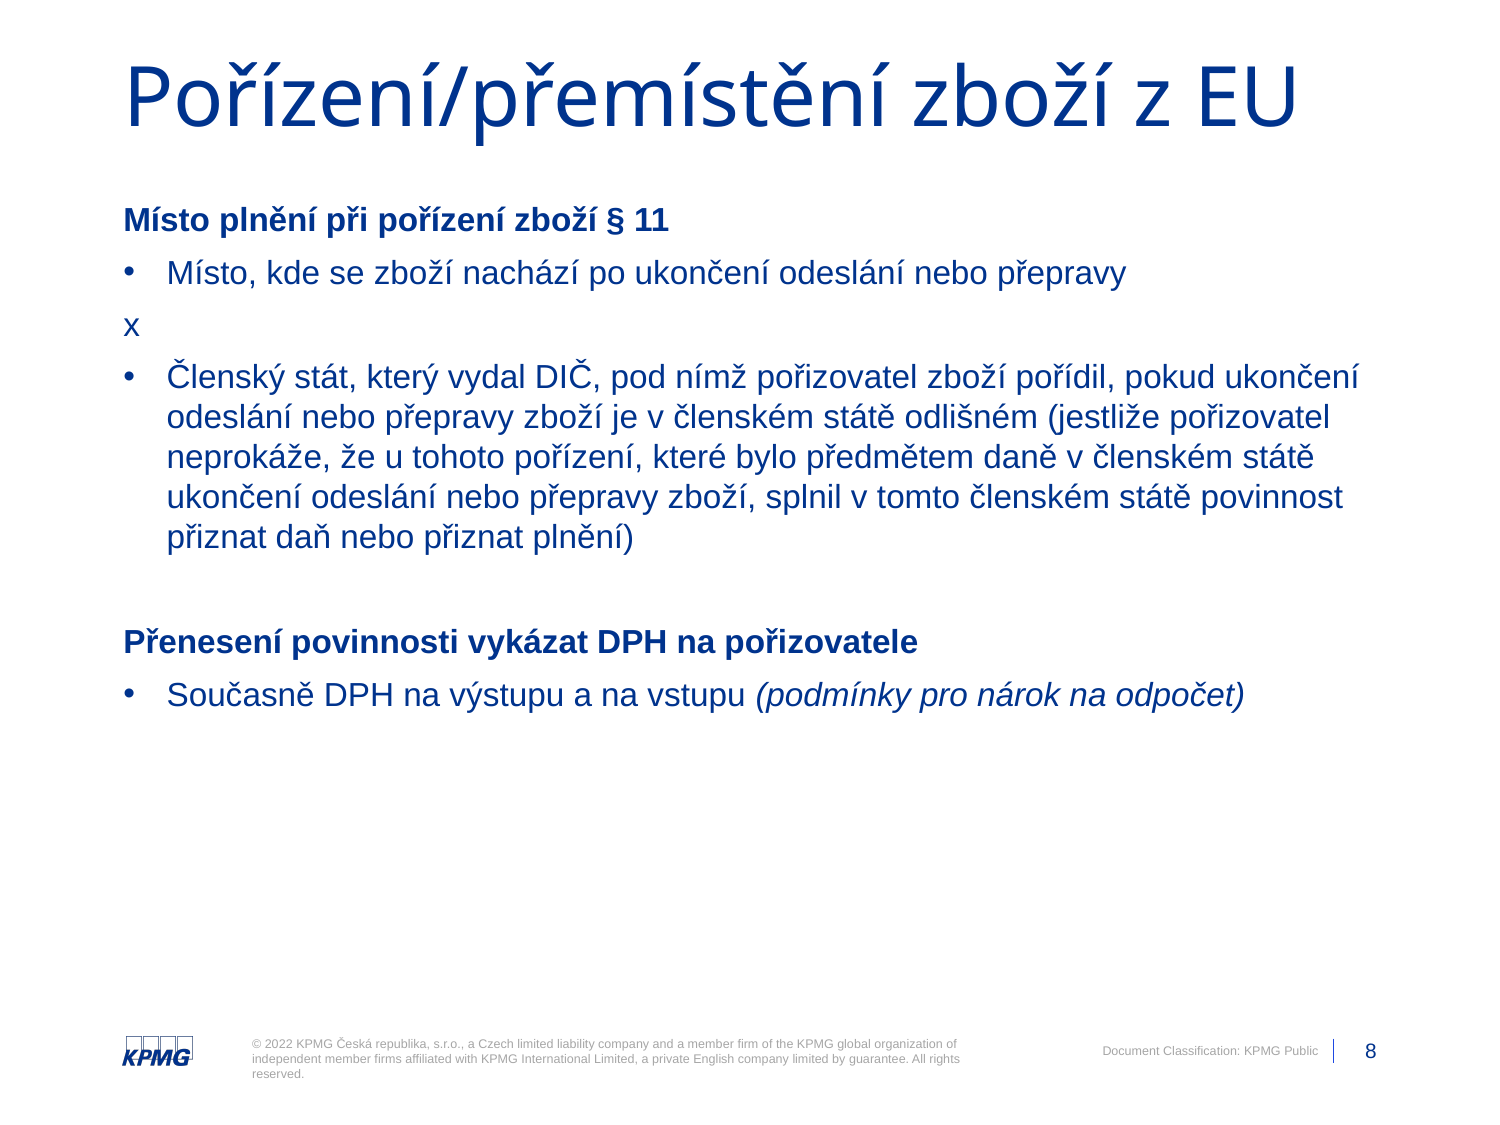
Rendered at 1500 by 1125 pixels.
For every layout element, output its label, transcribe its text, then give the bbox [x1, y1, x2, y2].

picture [122, 1036, 193, 1066]
list Místo plnění při pořízení zboží § 11 Místo, kde se zboží nachází po ukončení odeslání nebo přepravy x Členský stát, který vydal DIČ, pod nímž pořizovatel zboží pořídil, pokud ukončení odeslání nebo přepravy zboží je v členském státě odlišném (jestliže pořizovatel neprokáže, že u tohoto pořízení, které bylo předmětem daně v členském státě ukončení odeslání nebo přepravy zboží, splnil v tomto členském státě povinnost přiznat daň nebo přiznat plnění) Přenesení povinnosti vykázat DPH na pořizovatele Současně DPH na výstupu a na vstupu (podmínky pro nárok na odpočet) [123, 198, 1377, 953]
title Pořízení/přemístění zboží z EU [123, 70, 1377, 156]
